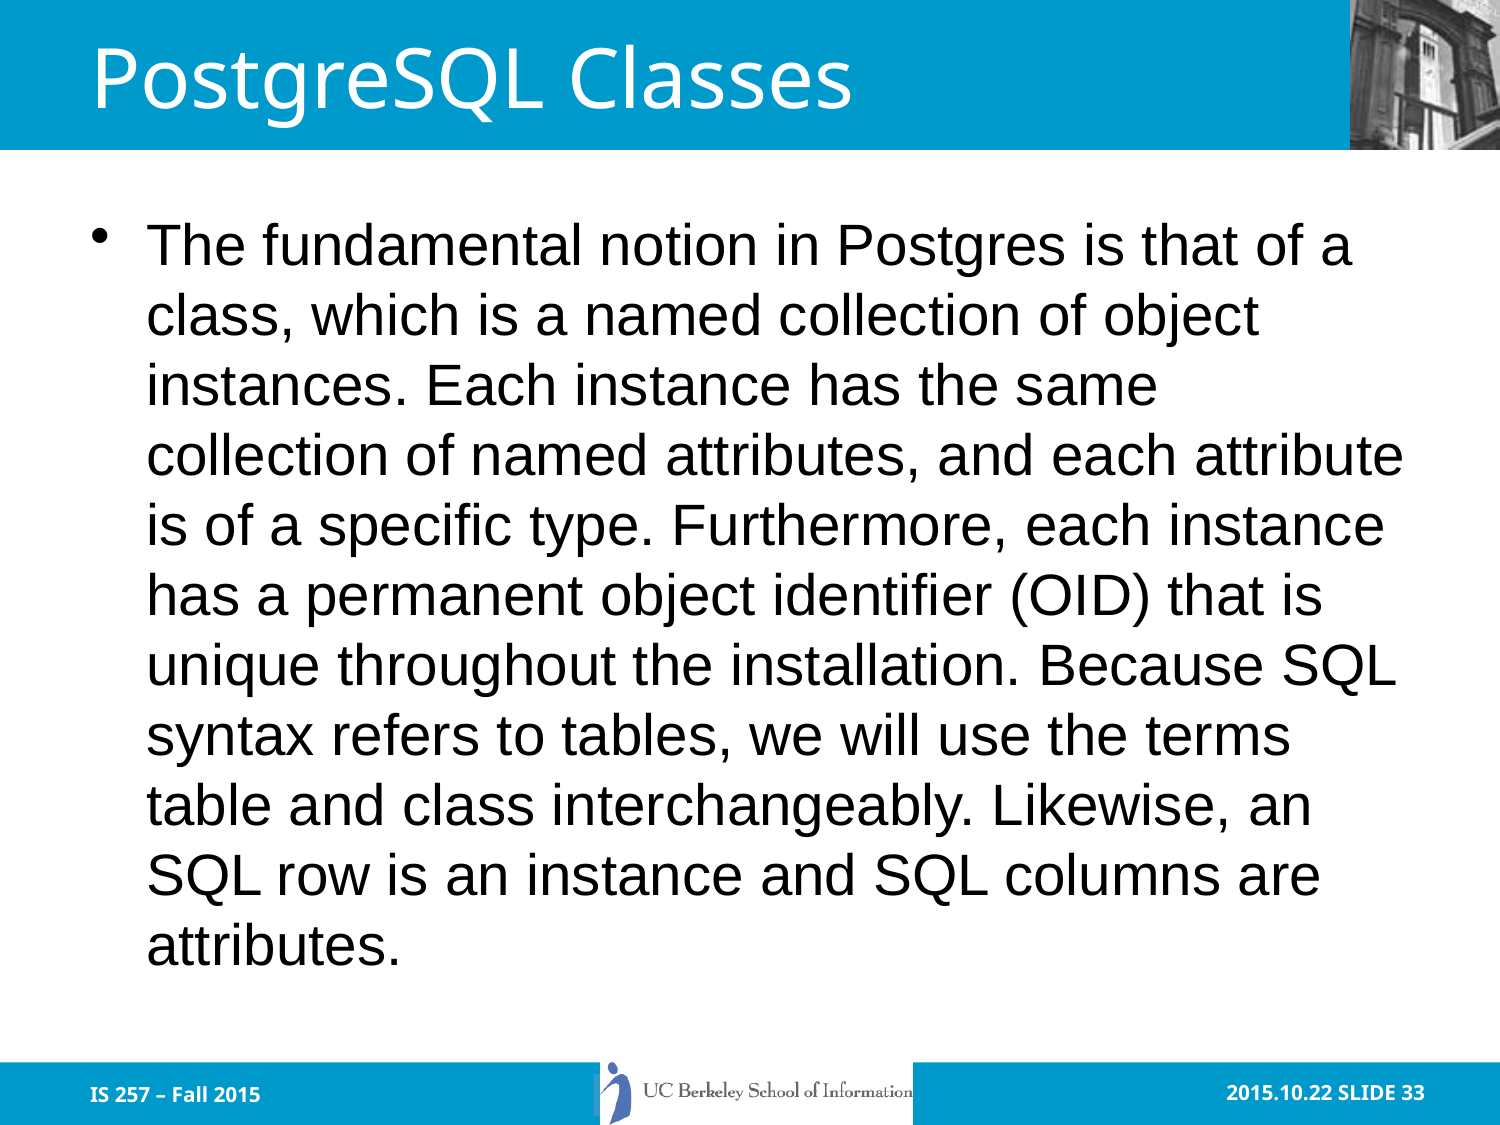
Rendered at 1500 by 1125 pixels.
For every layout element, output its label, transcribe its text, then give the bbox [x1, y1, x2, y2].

picture [1351, 0, 1500, 150]
picture [594, 1062, 912, 1125]
slide_number IS 257 – Fall 2015 [75, 1062, 388, 1125]
title PostgreSQL Classes [75, 0, 1350, 150]
list The fundamental notion in Postgres is that of a class, which is a named collection of object instances. Each instance has the same collection of named attributes, and each attribute is of a specific type. Furthermore, each instance has a permanent object identifier (OID) that is unique throughout the installation. Because SQL syntax refers to tables, we will use the terms table and class interchangeably. Likewise, an SQL row is an instance and SQL columns are attributes. [75, 200, 1425, 1013]
